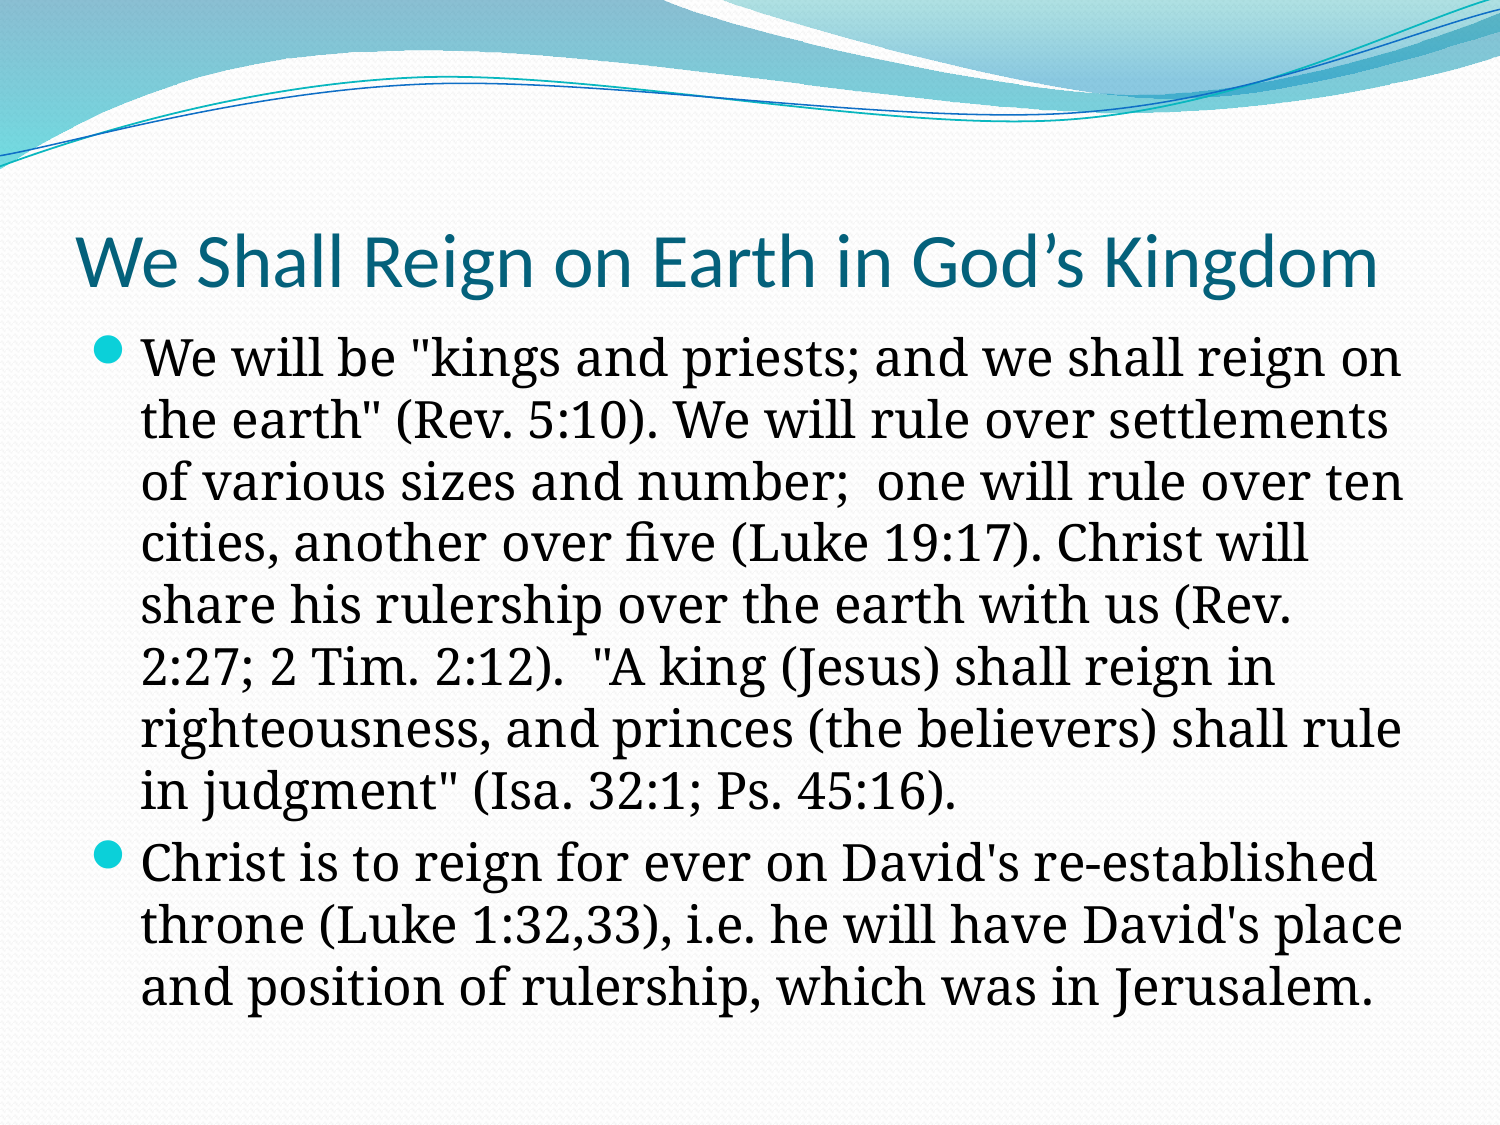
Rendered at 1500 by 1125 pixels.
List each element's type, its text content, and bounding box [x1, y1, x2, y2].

list We will be "kings and priests; and we shall reign on the earth" (Rev. 5:10). We will rule over settlements of various sizes and number; one will rule over ten cities, another over five (Luke 19:17). Christ will share his rulership over the earth with us (Rev. 2:27; 2 Tim. 2:12). "A king (Jesus) shall reign in righteousness, and princes (the believers) shall rule in judgment" (Isa. 32:1; Ps. 45:16). Christ is to reign for ever on David's re-established throne (Luke 1:32,33), i.e. he will have David's place and position of rulership, which was in Jerusalem. [75, 317, 1425, 1038]
title We Shall Reign on Earth in God’s Kingdom [75, 115, 1425, 303]
